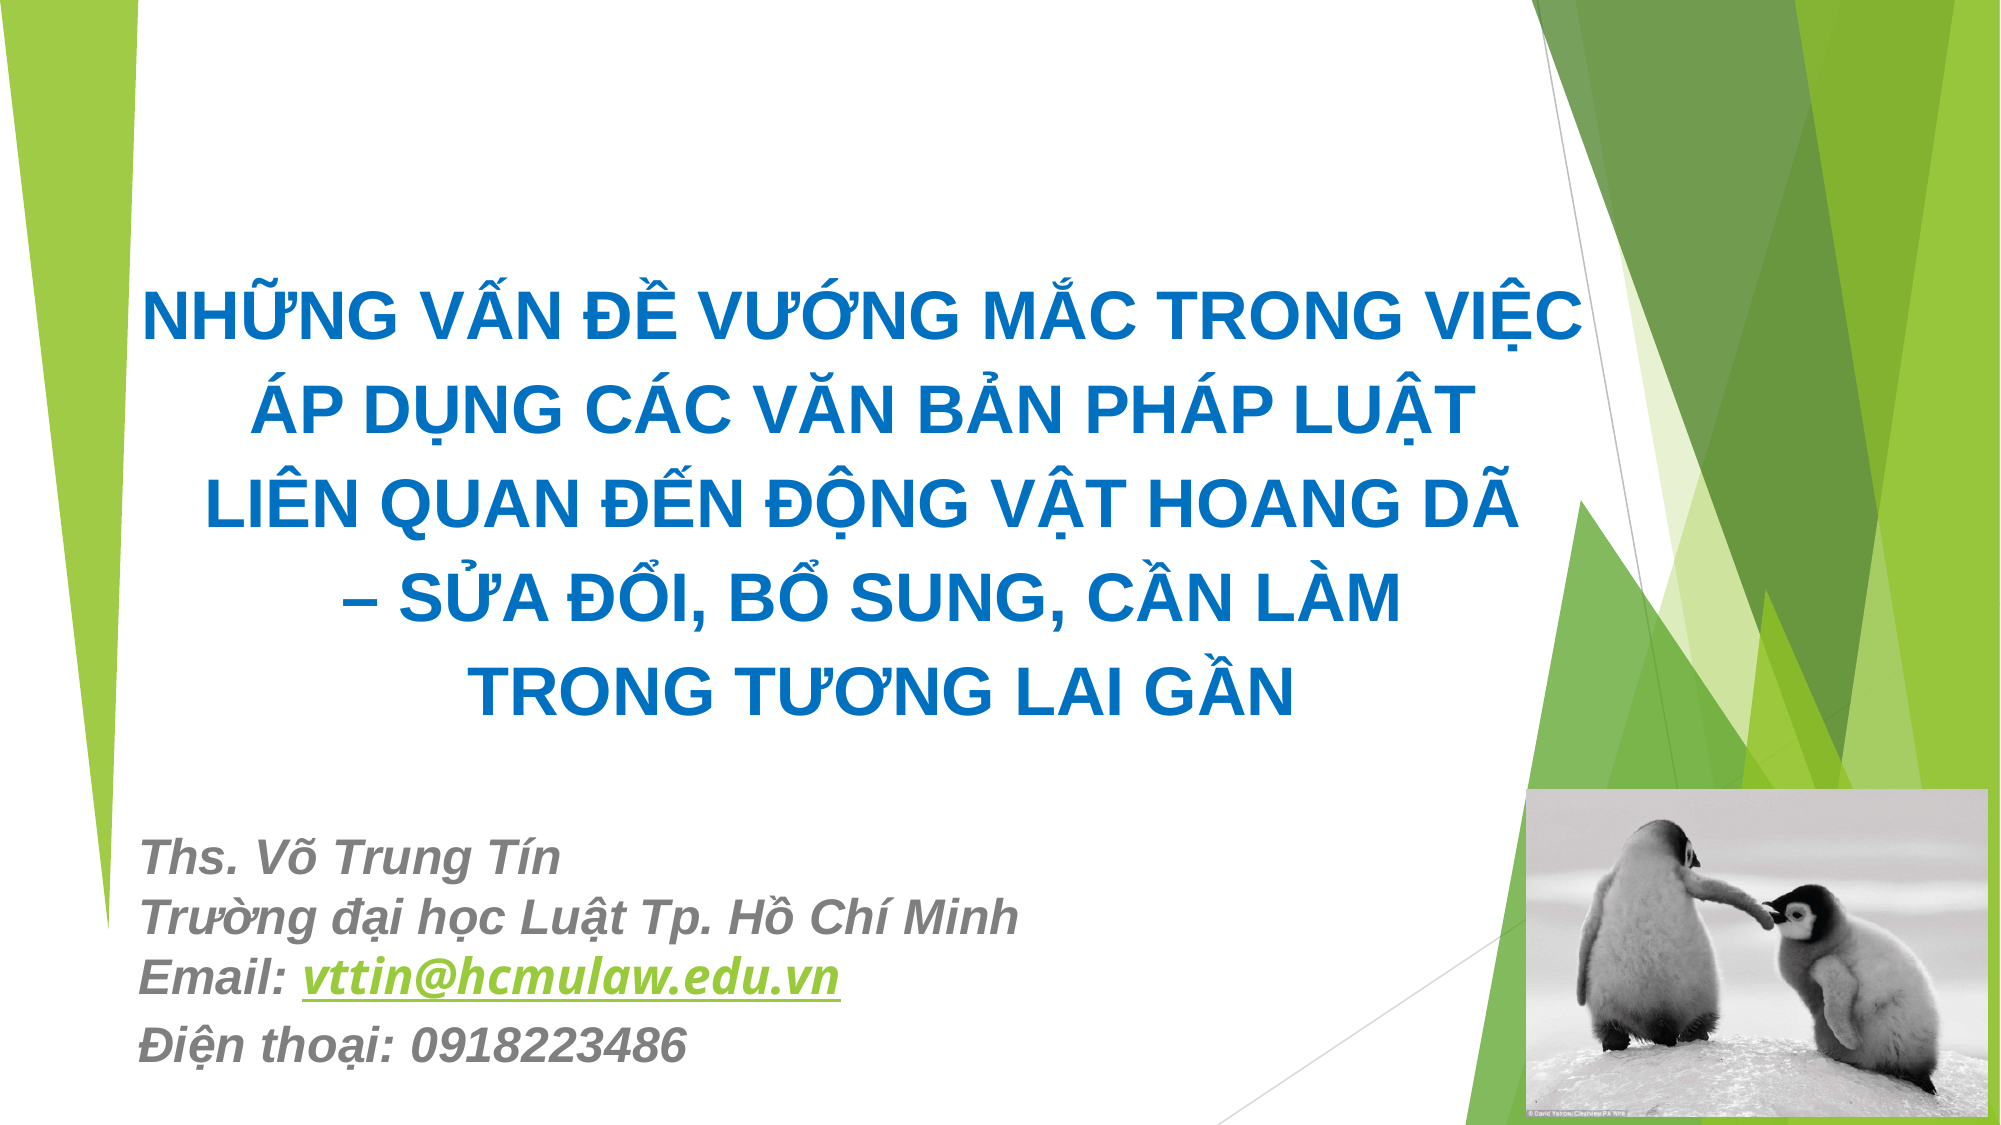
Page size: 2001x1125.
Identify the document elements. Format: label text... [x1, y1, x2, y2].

subtitle Ths. Võ Trung Tín Trường đại học Luật Tp. Hồ Chí Minh Email: vttin@hcmulaw.edu.vn Điện thoại: 0918223486 [123, 817, 1520, 1089]
title NHỮNG VẤN ĐỀ VƯỚNG MẮC TRONG VIỆC ÁP DỤNG CÁC VĂN BẢN PHÁP LUẬT LIÊN QUAN ĐẾN ĐỘNG VẬT HOANG DÃ – SỬA ĐỔI, BỔ SUNG, CẦN LÀM TRONG TƯƠNG LAI GẦN [52, 225, 1694, 737]
picture [1525, 789, 1989, 1117]
